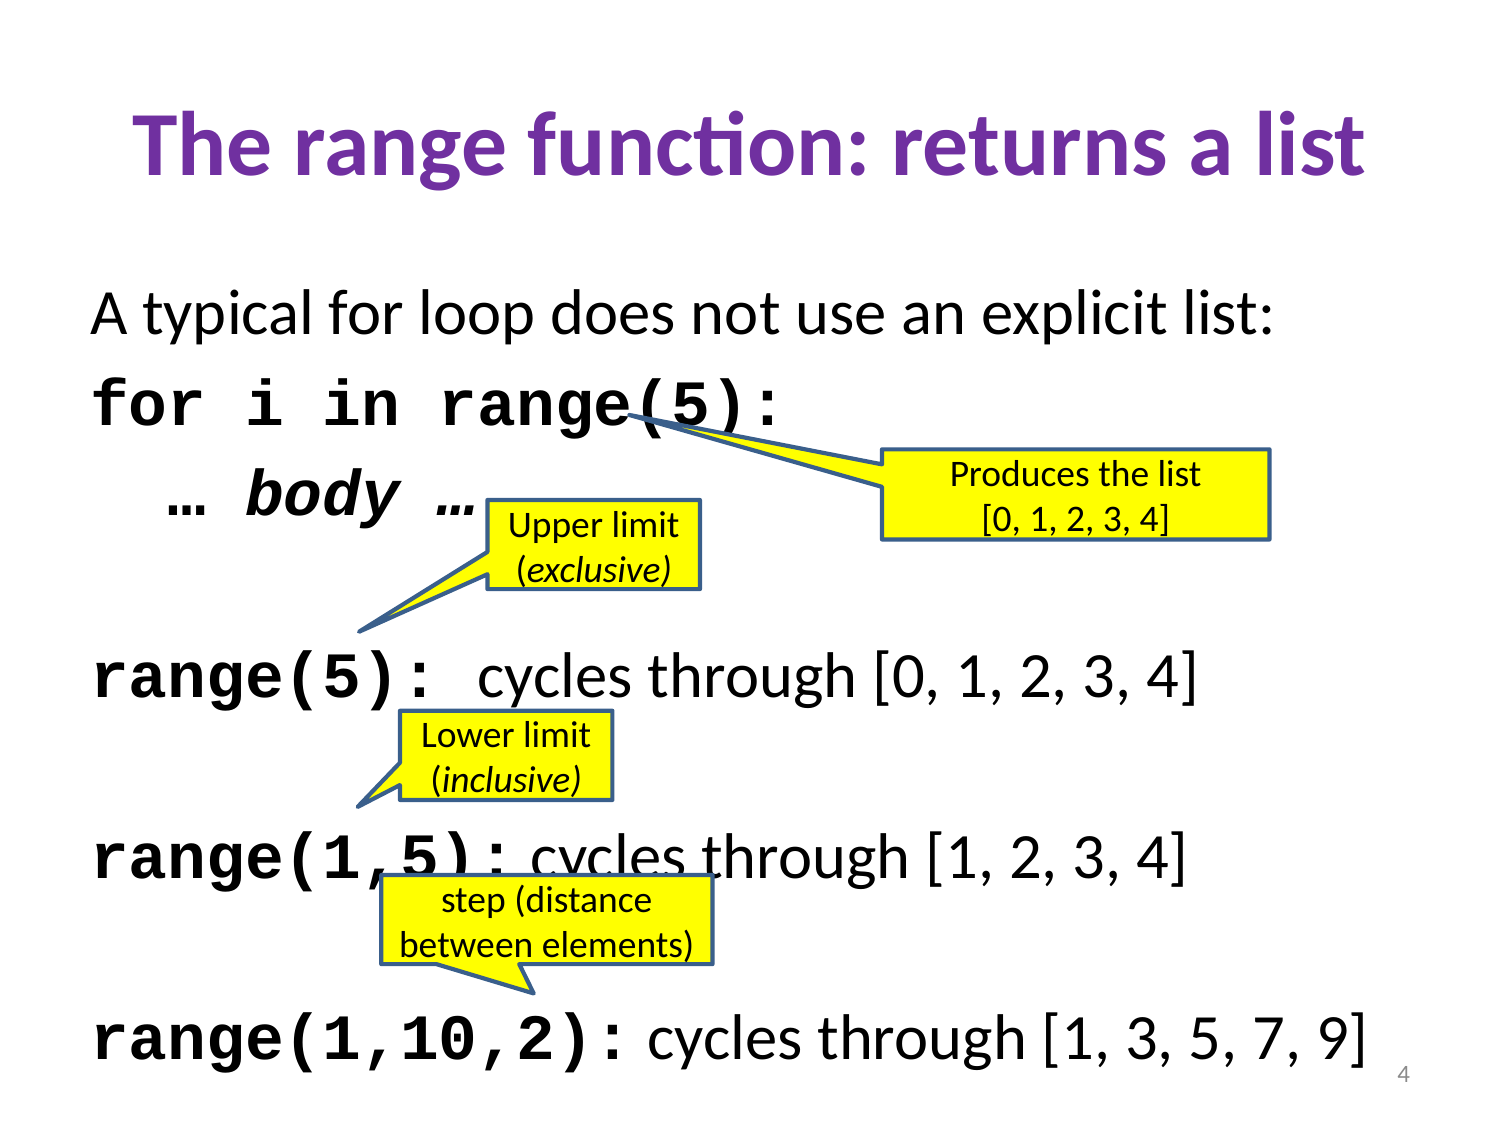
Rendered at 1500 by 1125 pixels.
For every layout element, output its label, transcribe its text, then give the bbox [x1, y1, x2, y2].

text_box Lower limit (inclusive) [355, 708, 615, 809]
list A typical for loop does not use an explicit list: for i in range(5): … body … range(5): cycles through [0, 1, 2, 3, 4] range(1,5): cycles through [1, 2, 3, 4] range(1,10,2): cycles through [1, 3, 5, 7, 9] [75, 262, 1425, 1088]
text_box Produces the list [0, 1, 2, 3, 4] [627, 412, 1272, 542]
title The range function: returns a list [75, 45, 1425, 233]
text_box Upper limit (exclusive) [357, 497, 703, 634]
text_box step (distance between elements) [379, 872, 715, 996]
slide_number 4 [1074, 1042, 1425, 1103]
